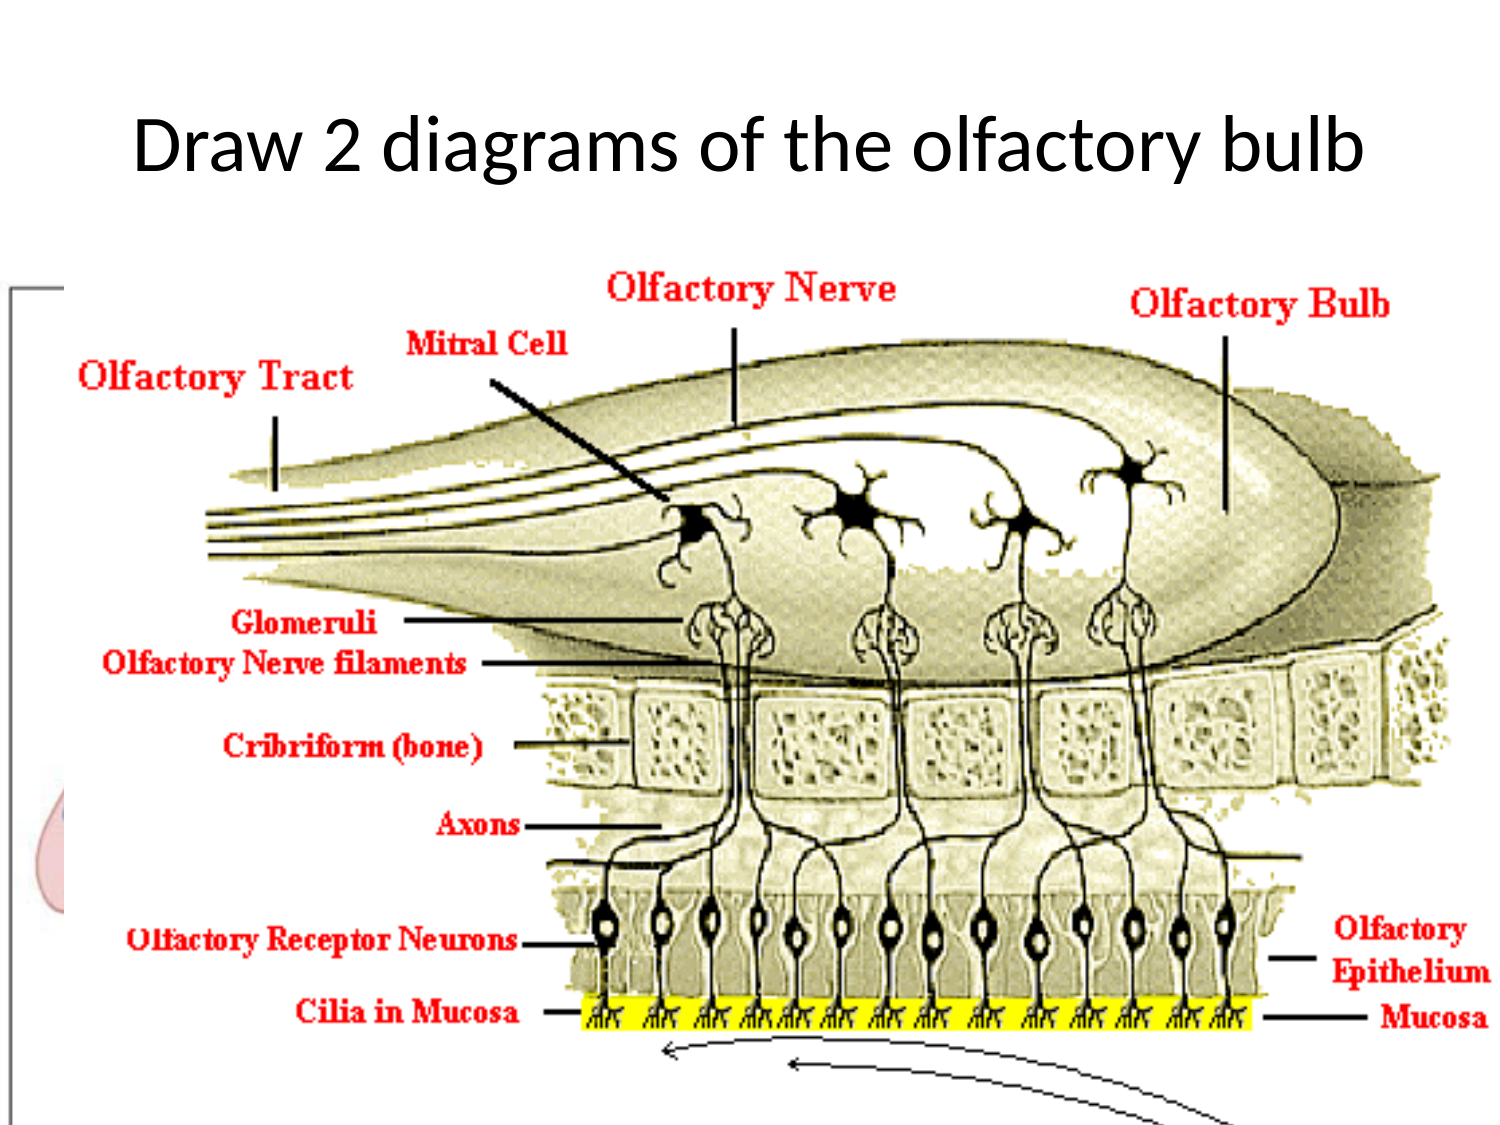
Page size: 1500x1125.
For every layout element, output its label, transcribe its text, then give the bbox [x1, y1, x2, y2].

title Draw 2 diagrams of the olfactory bulb [75, 45, 1425, 233]
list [64, 266, 1500, 1125]
picture [0, 278, 64, 1125]
